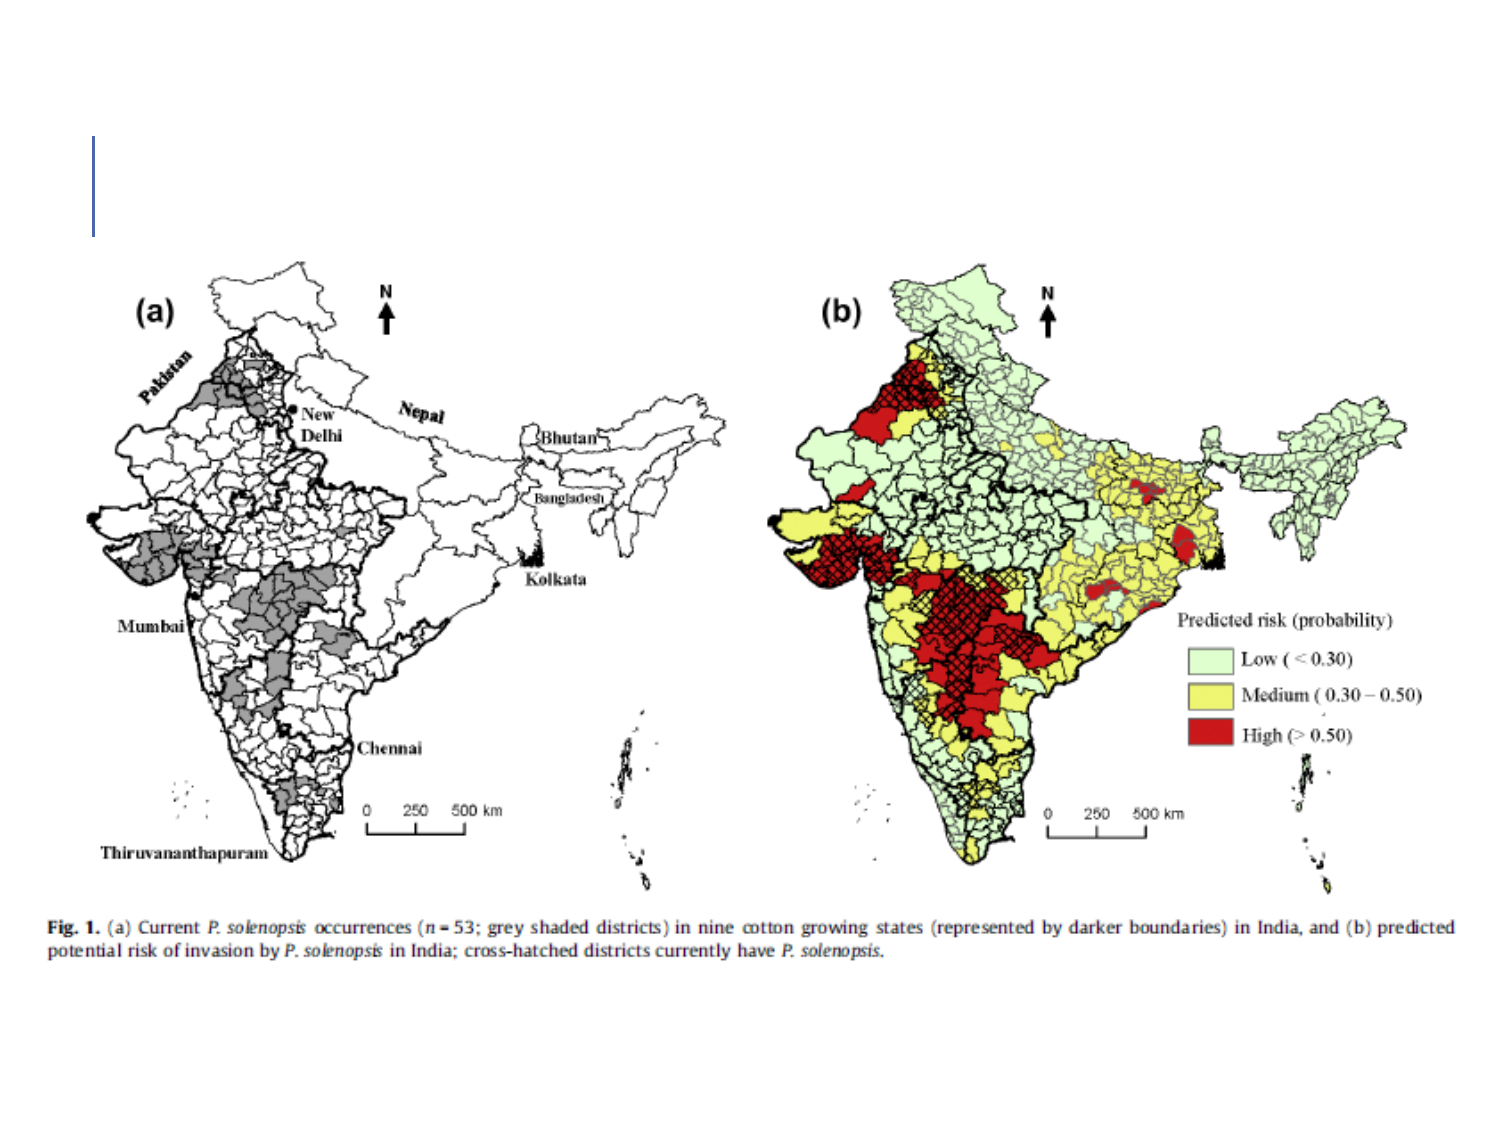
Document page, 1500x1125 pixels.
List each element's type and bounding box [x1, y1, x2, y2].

picture [37, 237, 1470, 976]
